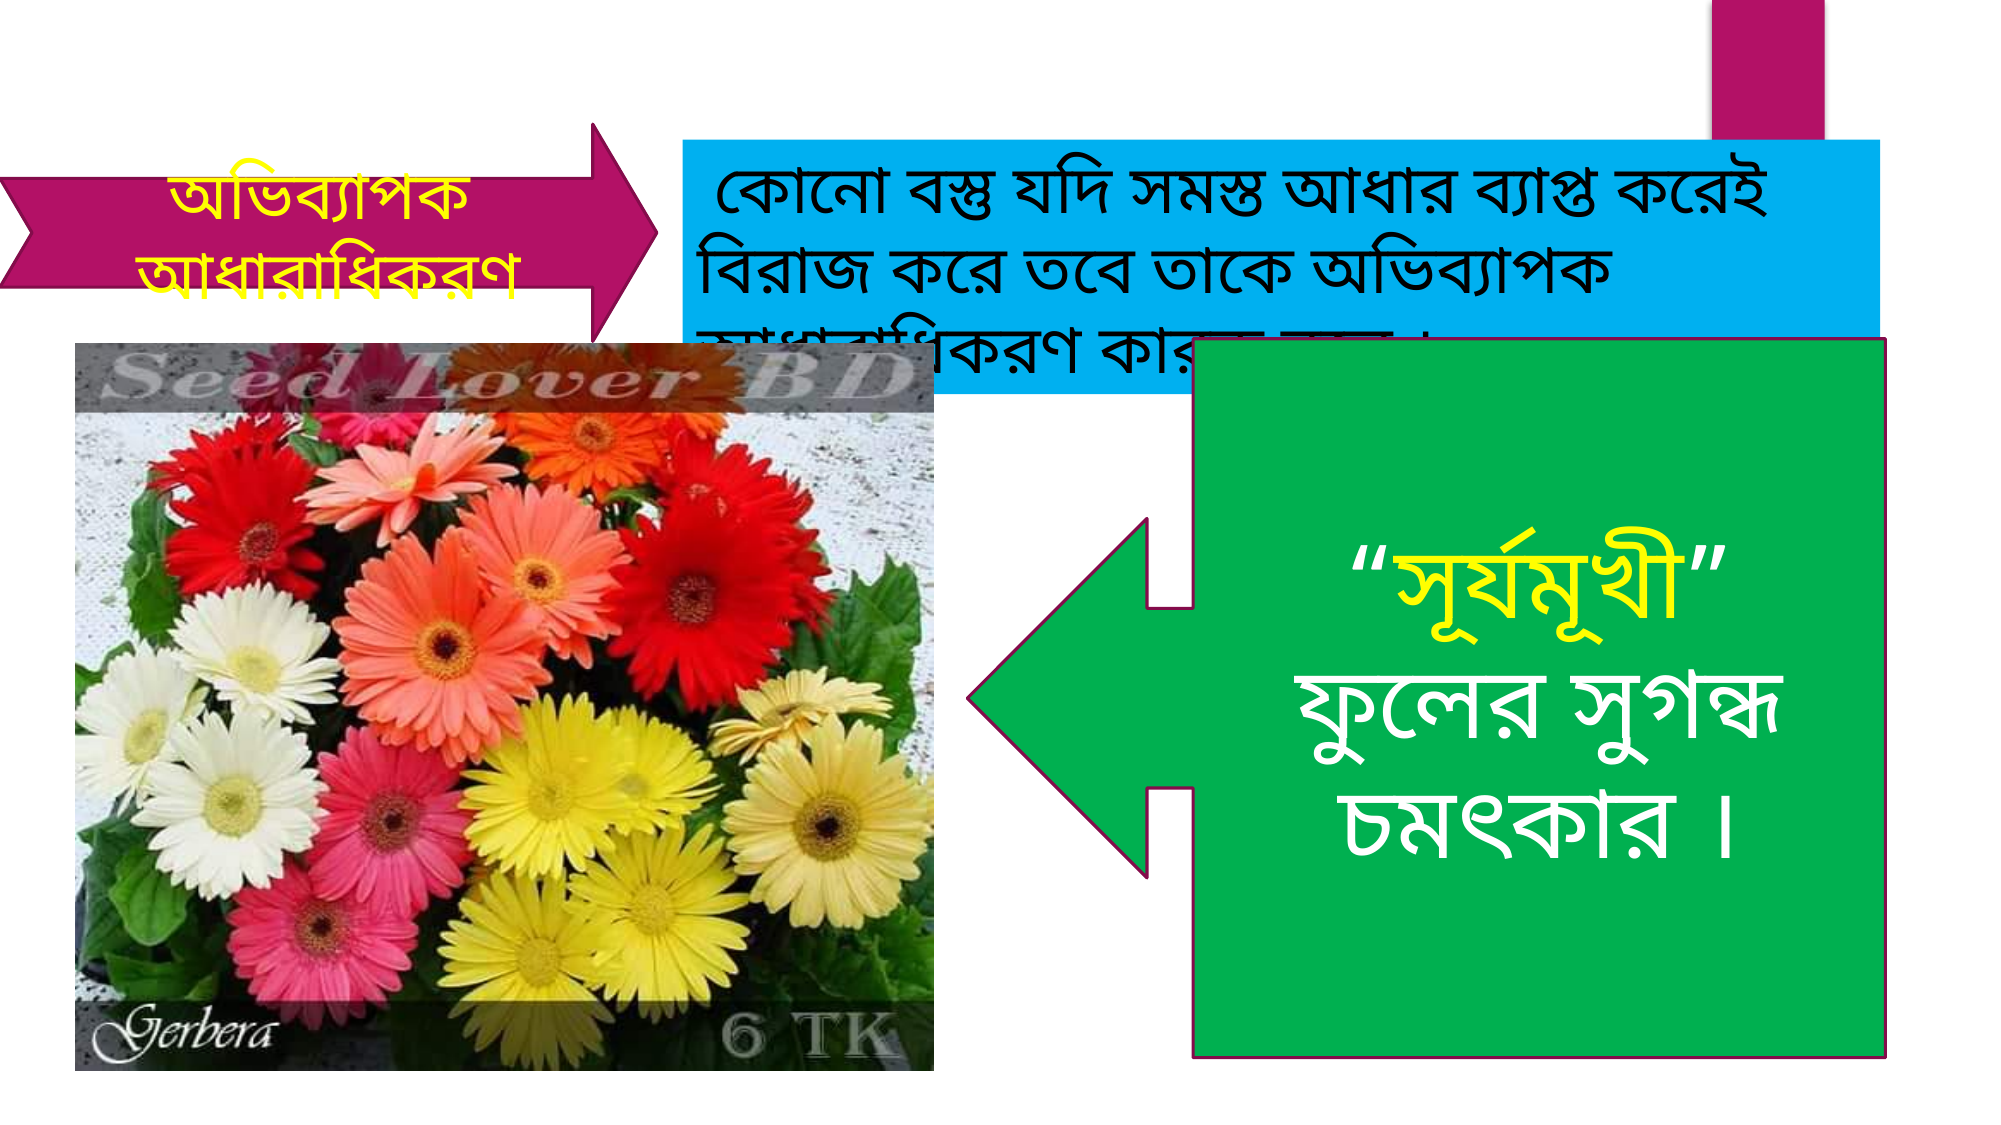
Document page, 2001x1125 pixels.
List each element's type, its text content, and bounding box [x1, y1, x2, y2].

text_box অভিব্যাপক আধারাধিকরণ [0, 122, 659, 341]
text_box “সূর্যমূখী” ফুলের সুগন্ধ চমৎকার । [966, 337, 1887, 1060]
text_box কোনো বস্তু যদি সমস্ত আধার ব্যাপ্ত করেই বিরাজ করে তবে তাকে অভিব্যাপক আধারাধিকরণ কারক বলে । [682, 139, 1881, 395]
picture [74, 343, 934, 1071]
